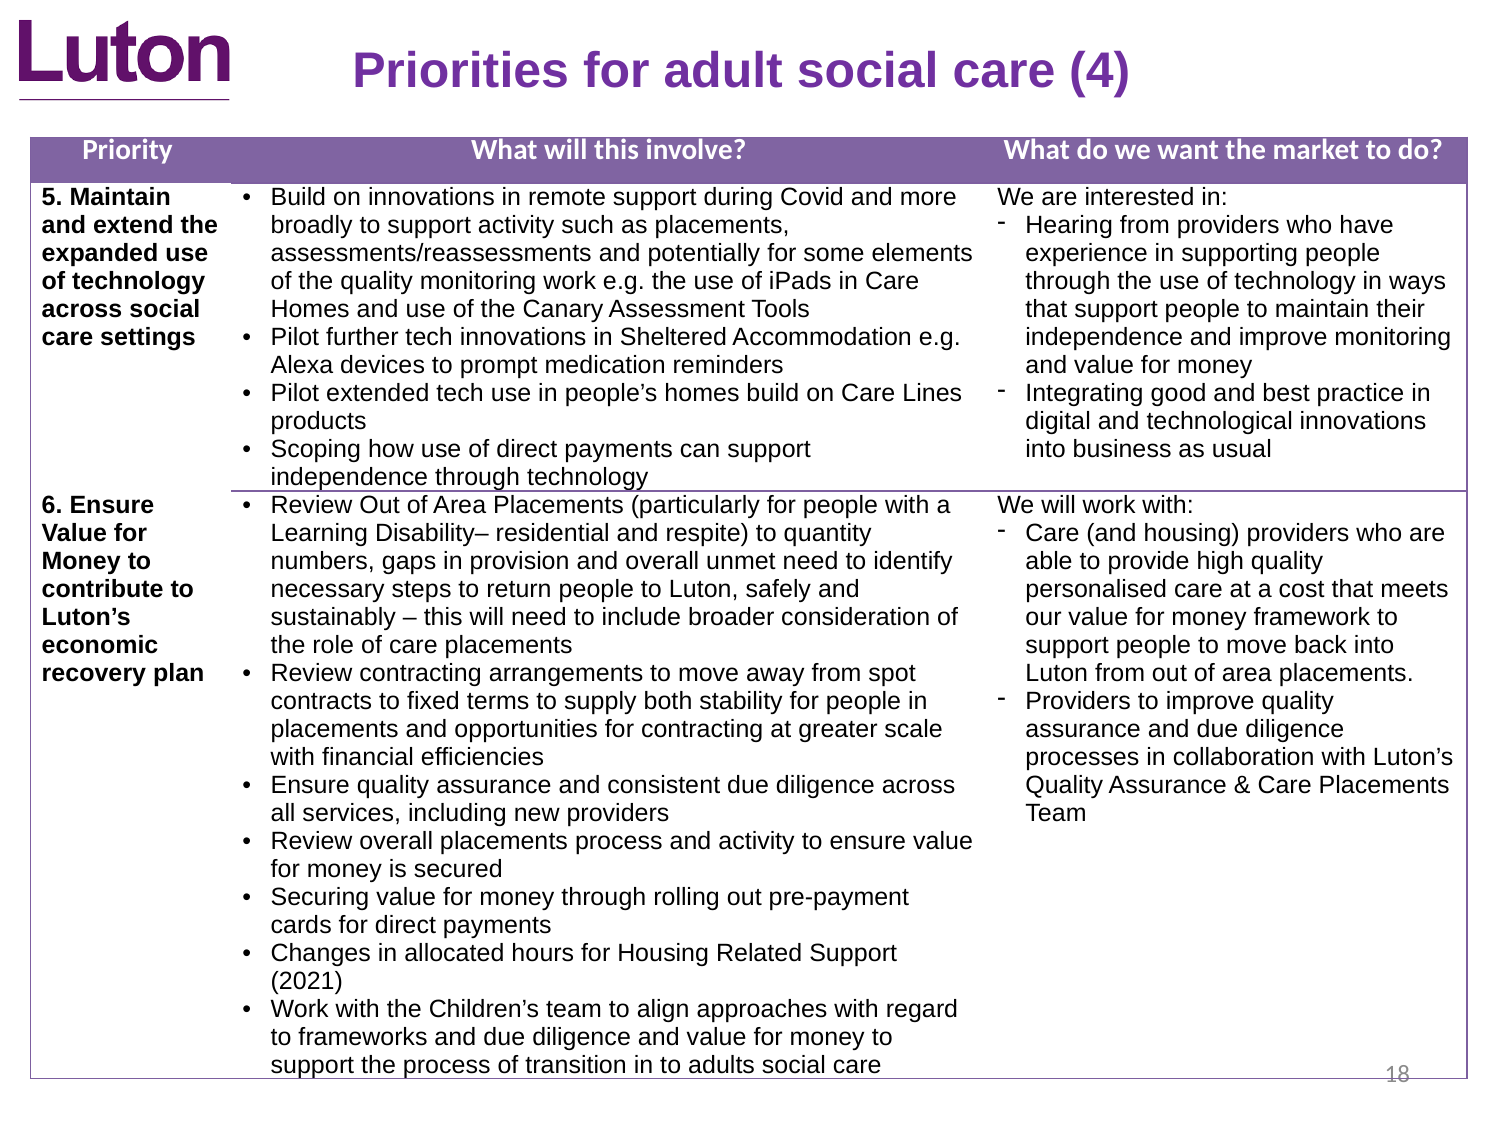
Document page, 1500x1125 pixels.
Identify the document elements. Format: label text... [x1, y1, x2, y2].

table_header What will this involve? [231, 138, 986, 182]
table_header Priority [31, 138, 231, 183]
table_cell 5. Maintain and extend the expanded use of technology across social care settings [31, 183, 231, 491]
title Priorities for adult social care (4) [73, 0, 1424, 137]
slide_number 18 [1074, 1079, 1425, 1103]
table_cell Build on innovations in remote support during Covid and more broadly to support activity such as placements, assessments/reassessments and potentially for some elements of the quality monitoring work e.g. the use of iPads in Care Homes and use of the Canary Assessment Tools Pilot further tech innovations in Sheltered Accommodation e.g. Alexa devices to prompt medication reminders Pilot extended tech use in people’s homes build on Care Lines products Scoping how use of direct payments can support independence through technology [231, 184, 986, 490]
picture [17, 18, 231, 102]
table_cell We are interested in: Hearing from providers who have experience in supporting people through the use of technology in ways that support people to maintain their independence and improve monitoring and value for money Integrating good and best practice in digital and technological innovations into business as usual [986, 184, 1466, 490]
table_cell We will work with: Care (and housing) providers who are able to provide high quality personalised care at a cost that meets our value for money framework to support people to move back into Luton from out of area placements. Providers to improve quality assurance and due diligence processes in collaboration with Luton’s Quality Assurance & Care Placements Team [986, 492, 1466, 1078]
table_cell 6. Ensure Value for Money to contribute to Luton’s economic recovery plan [31, 491, 231, 1078]
table_cell Review Out of Area Placements (particularly for people with a Learning Disability– residential and respite) to quantity numbers, gaps in provision and overall unmet need to identify necessary steps to return people to Luton, safely and sustainably – this will need to include broader consideration of the role of care placements Review contracting arrangements to move away from spot contracts to fixed terms to supply both stability for people in placements and opportunities for contracting at greater scale with financial efficiencies Ensure quality assurance and consistent due diligence across all services, including new providers Review overall placements process and activity to ensure value for money is secured Securing value for money through rolling out pre-payment cards for direct payments Changes in allocated hours for Housing Related Support (2021) Work with the Children’s team to align approaches with regard to frameworks and due diligence and value for money to support the process of transition in to adults social care [231, 492, 986, 1078]
table_header What do we want the market to do? [986, 138, 1466, 182]
